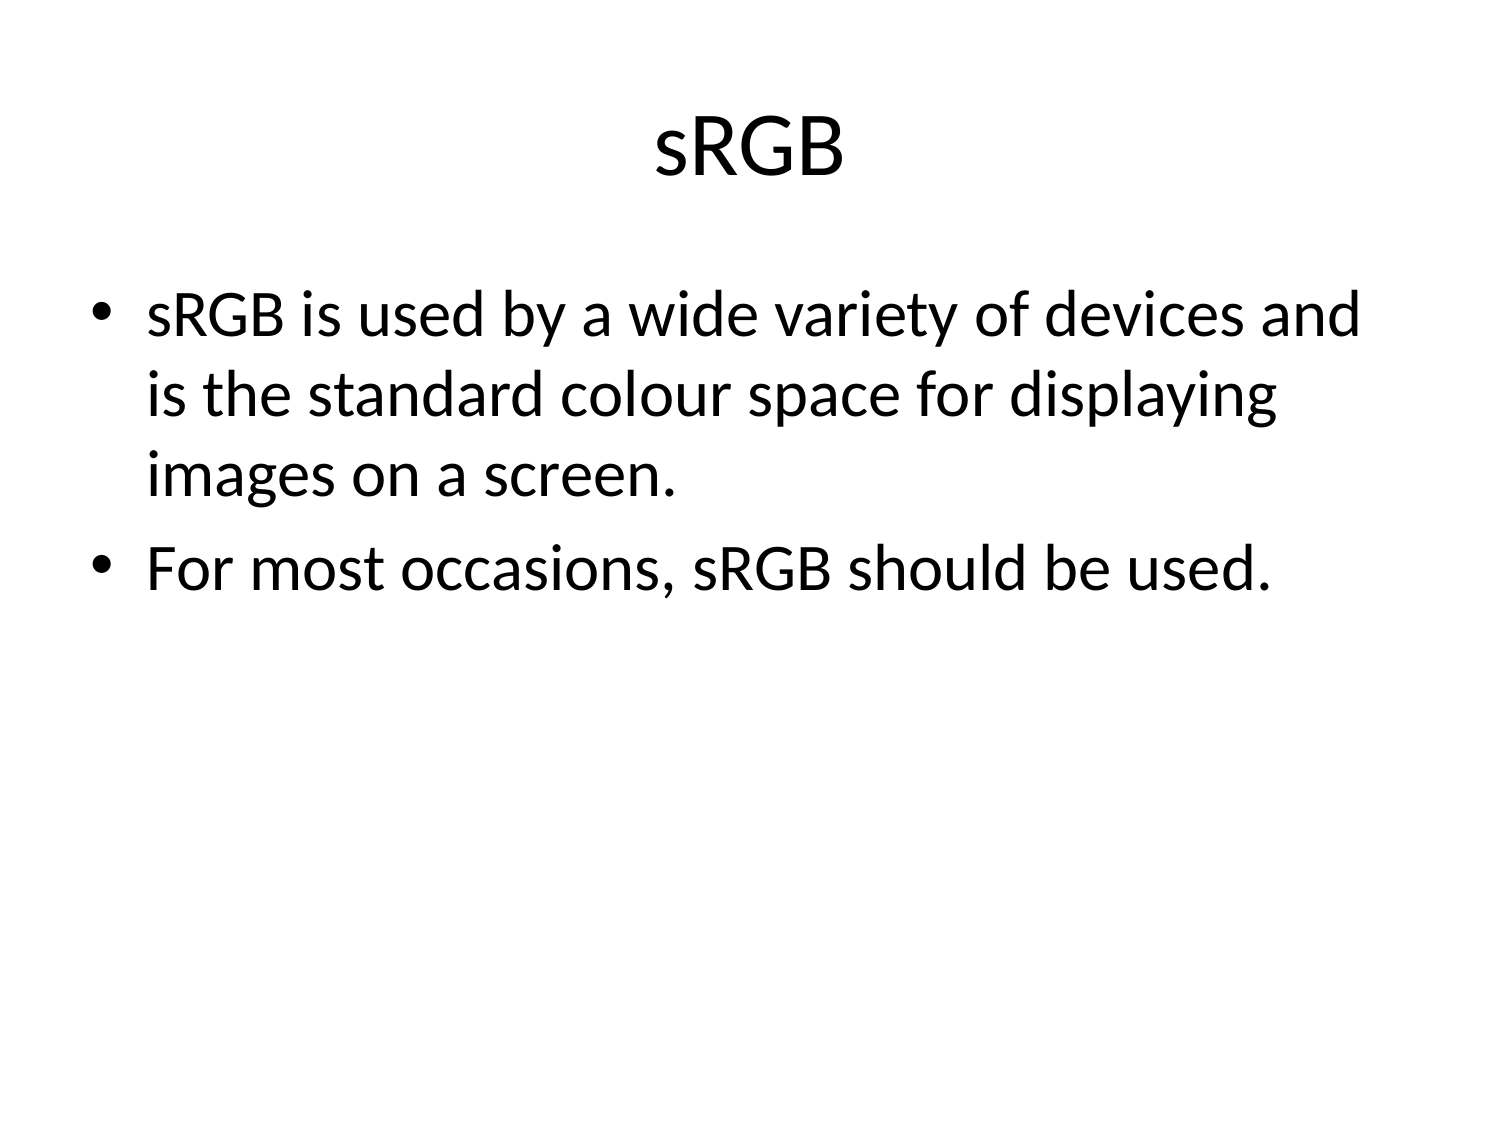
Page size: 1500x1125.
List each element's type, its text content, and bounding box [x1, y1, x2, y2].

list sRGB is used by a wide variety of devices and is the standard colour space for displaying images on a screen. For most occasions, sRGB should be used. [75, 262, 1425, 1005]
title sRGB [75, 45, 1425, 233]
